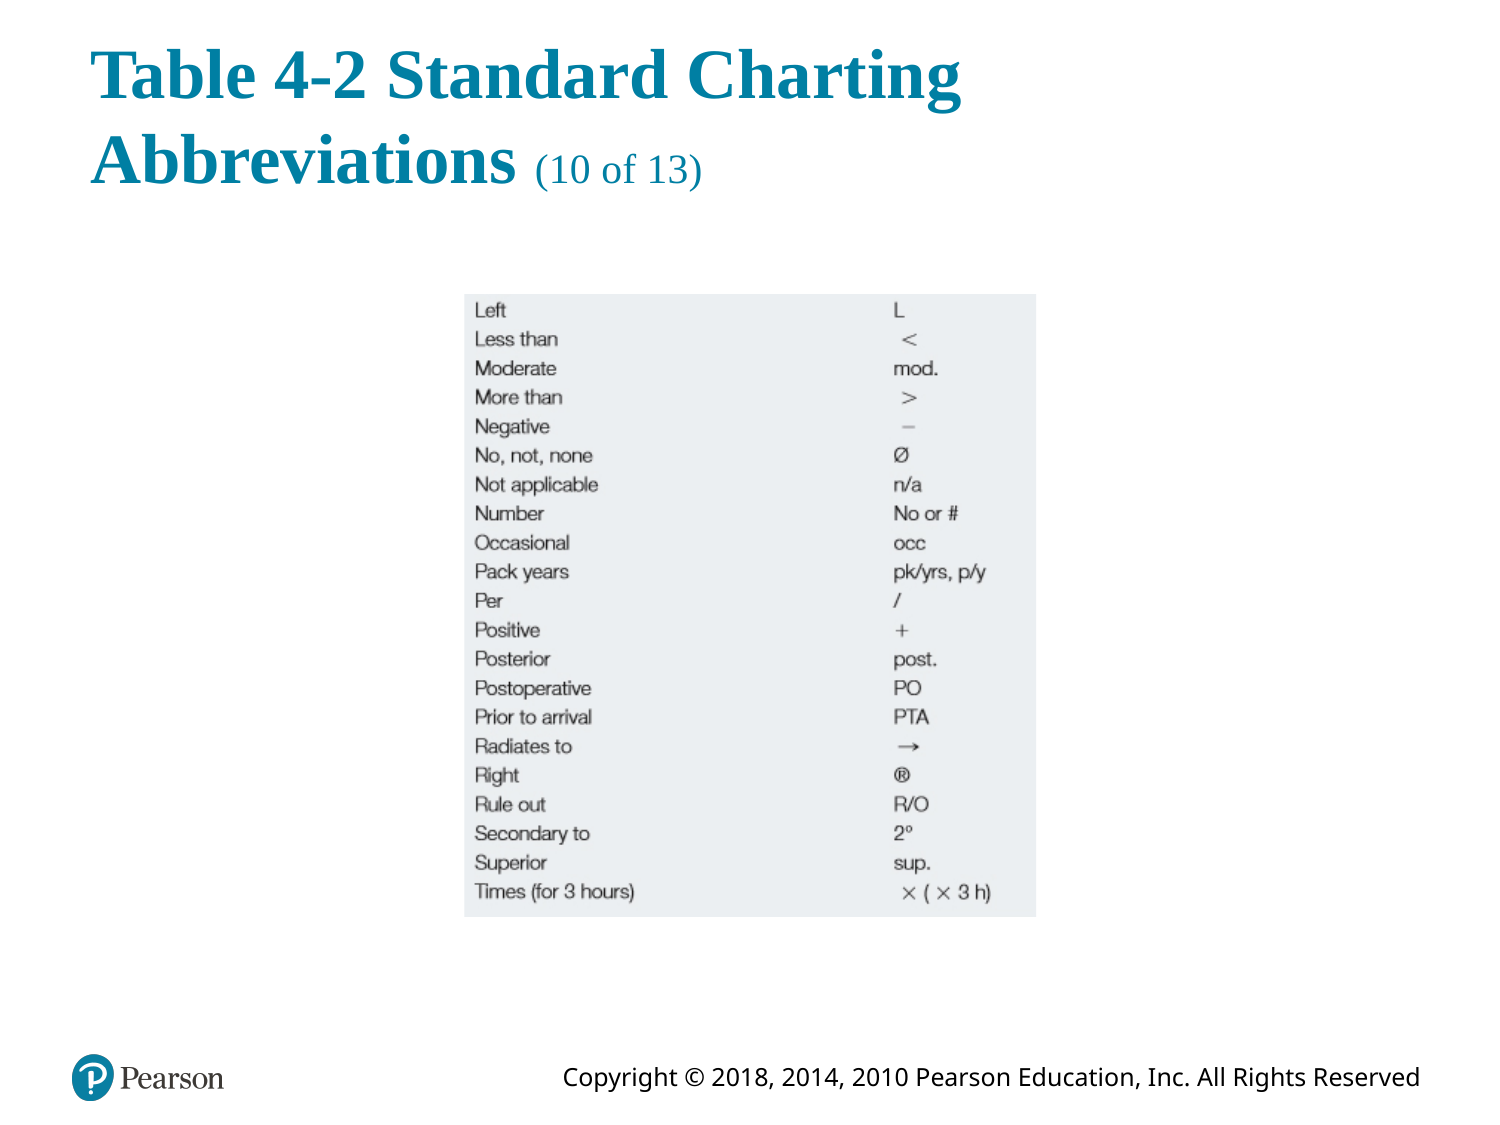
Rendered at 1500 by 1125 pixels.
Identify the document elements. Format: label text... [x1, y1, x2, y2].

picture [80, 1063, 106, 1088]
title Table 4-2 Standard Charting Abbreviations (10 of 13) [75, 37, 1404, 213]
picture [98, 1054, 224, 1101]
picture [464, 294, 1037, 917]
picture [72, 1054, 88, 1070]
picture [72, 1087, 83, 1101]
